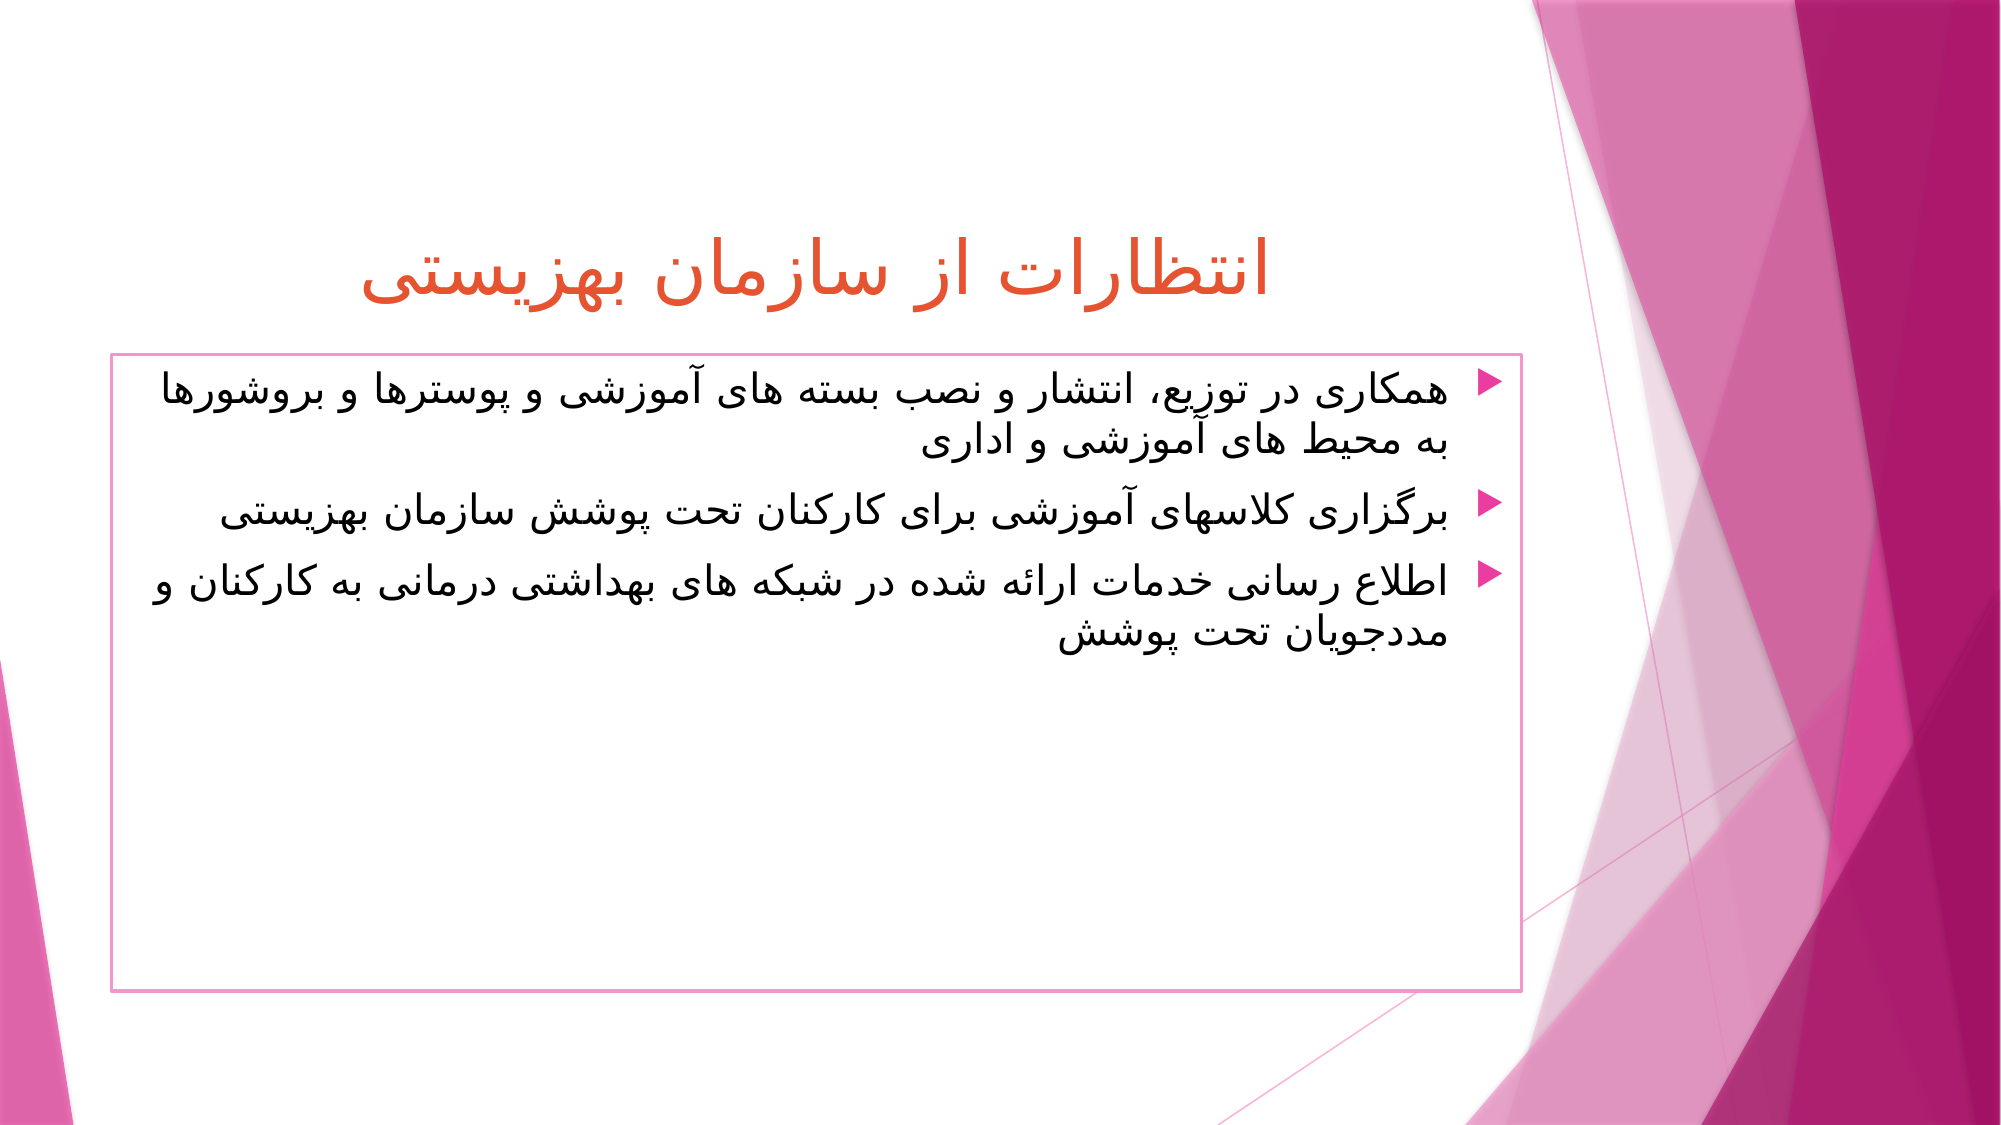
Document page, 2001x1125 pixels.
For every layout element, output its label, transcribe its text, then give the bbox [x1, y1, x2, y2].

list همکاری در توزیع، انتشار و نصب بسته های آموزشی و پوسترها و بروشورها به محیط های آموزشی و اداری برگزاری کلاسهای آموزشی برای کارکنان تحت پوشش سازمان بهزیستی اطلاع رسانی خدمات ارائه شده در شبکه های بهداشتی درمانی به کارکنان و مددجویان تحت پوشش [110, 353, 1523, 993]
title انتظارات از سازمان بهزیستی [111, 99, 1522, 317]
